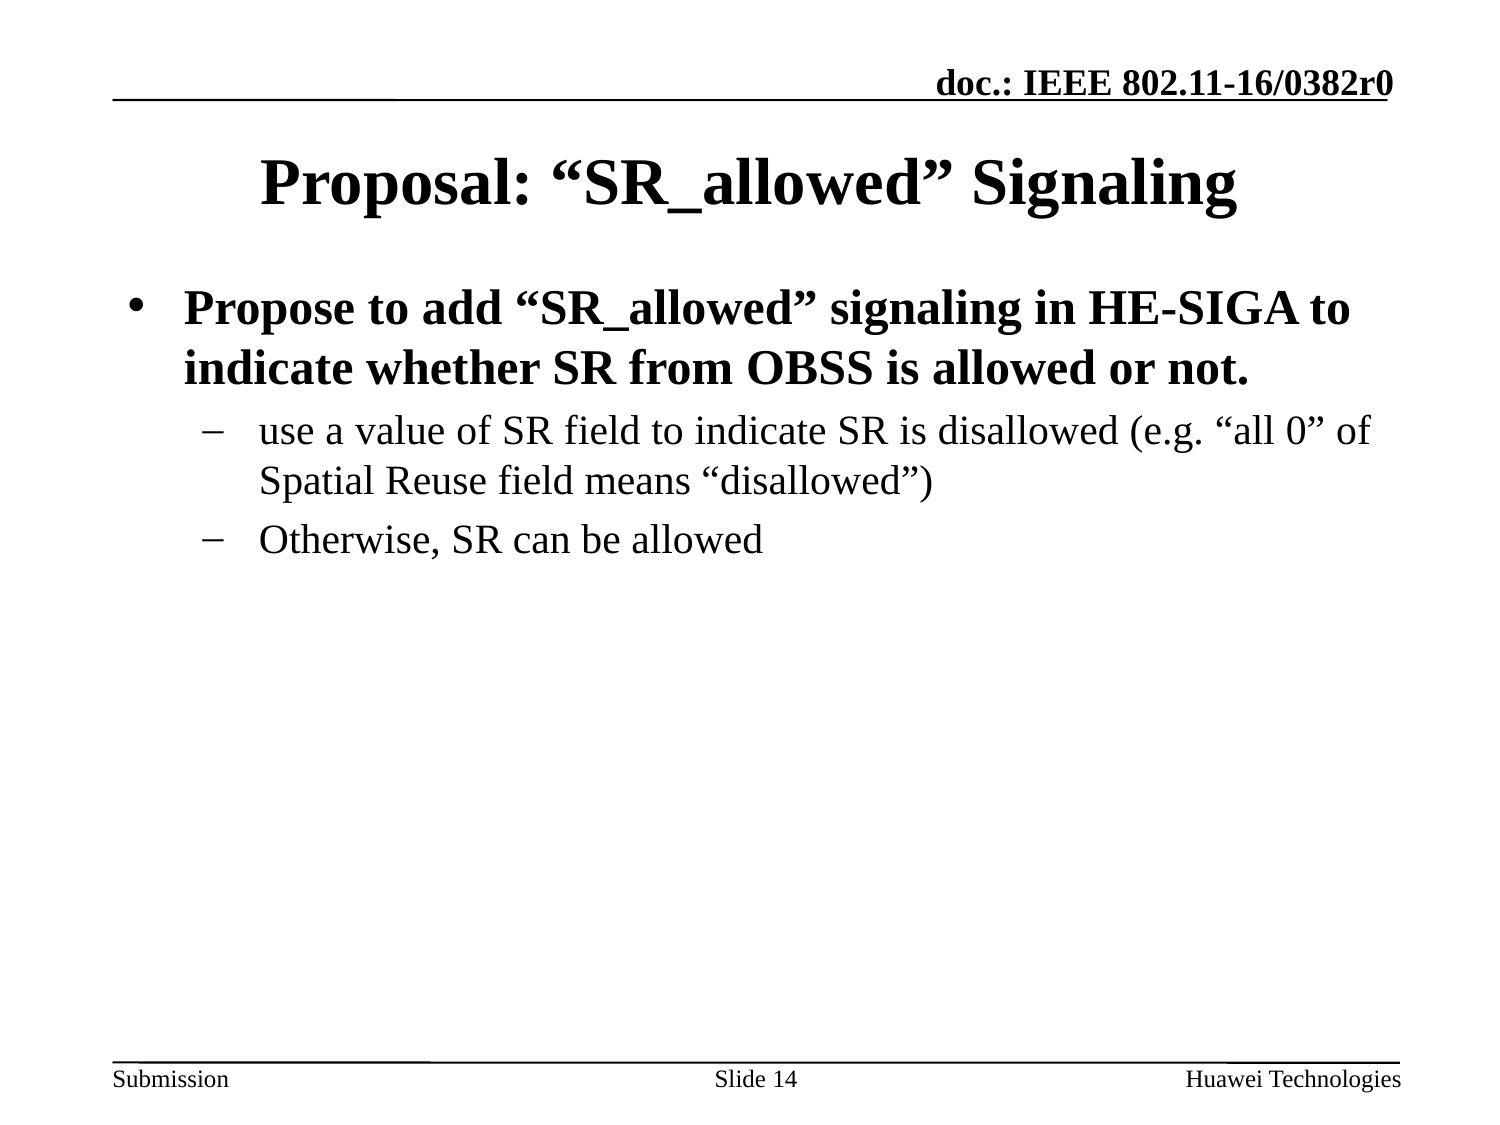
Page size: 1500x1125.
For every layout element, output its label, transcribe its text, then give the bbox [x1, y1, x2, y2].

slide_number Slide 14 [712, 1061, 800, 1123]
list Propose to add “SR_allowed” signaling in HE-SIGA to indicate whether SR from OBSS is allowed or not. use a value of SR field to indicate SR is disallowed (e.g. “all 0” of Spatial Reuse field means “disallowed”) Otherwise, SR can be allowed [112, 266, 1388, 837]
footer Huawei Technologies [949, 1061, 1402, 1093]
title Proposal: “SR_allowed” Signaling [112, 89, 1388, 266]
